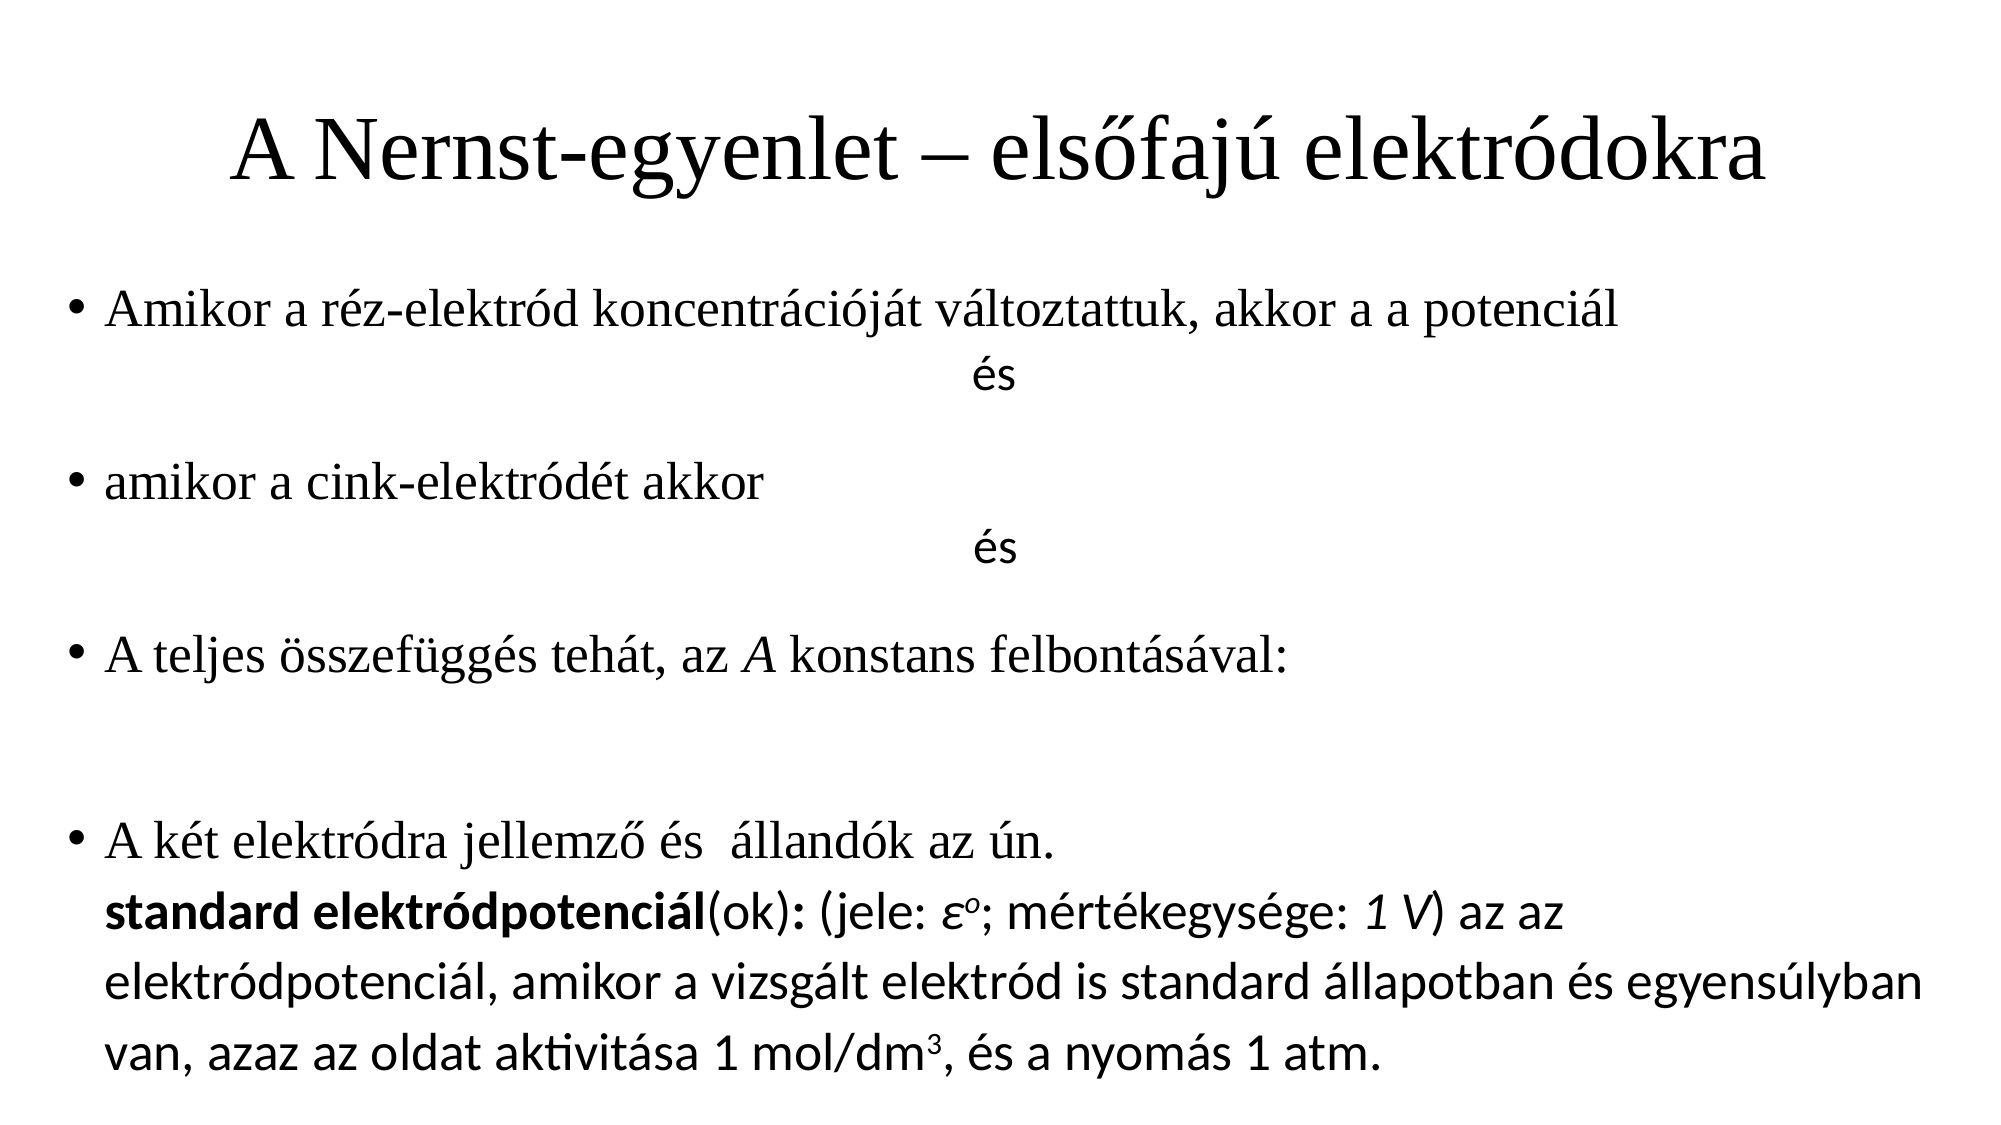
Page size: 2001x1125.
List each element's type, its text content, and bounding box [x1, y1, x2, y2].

title A Nernst-egyenlet – elsőfajú elektródokra [137, 41, 1863, 260]
